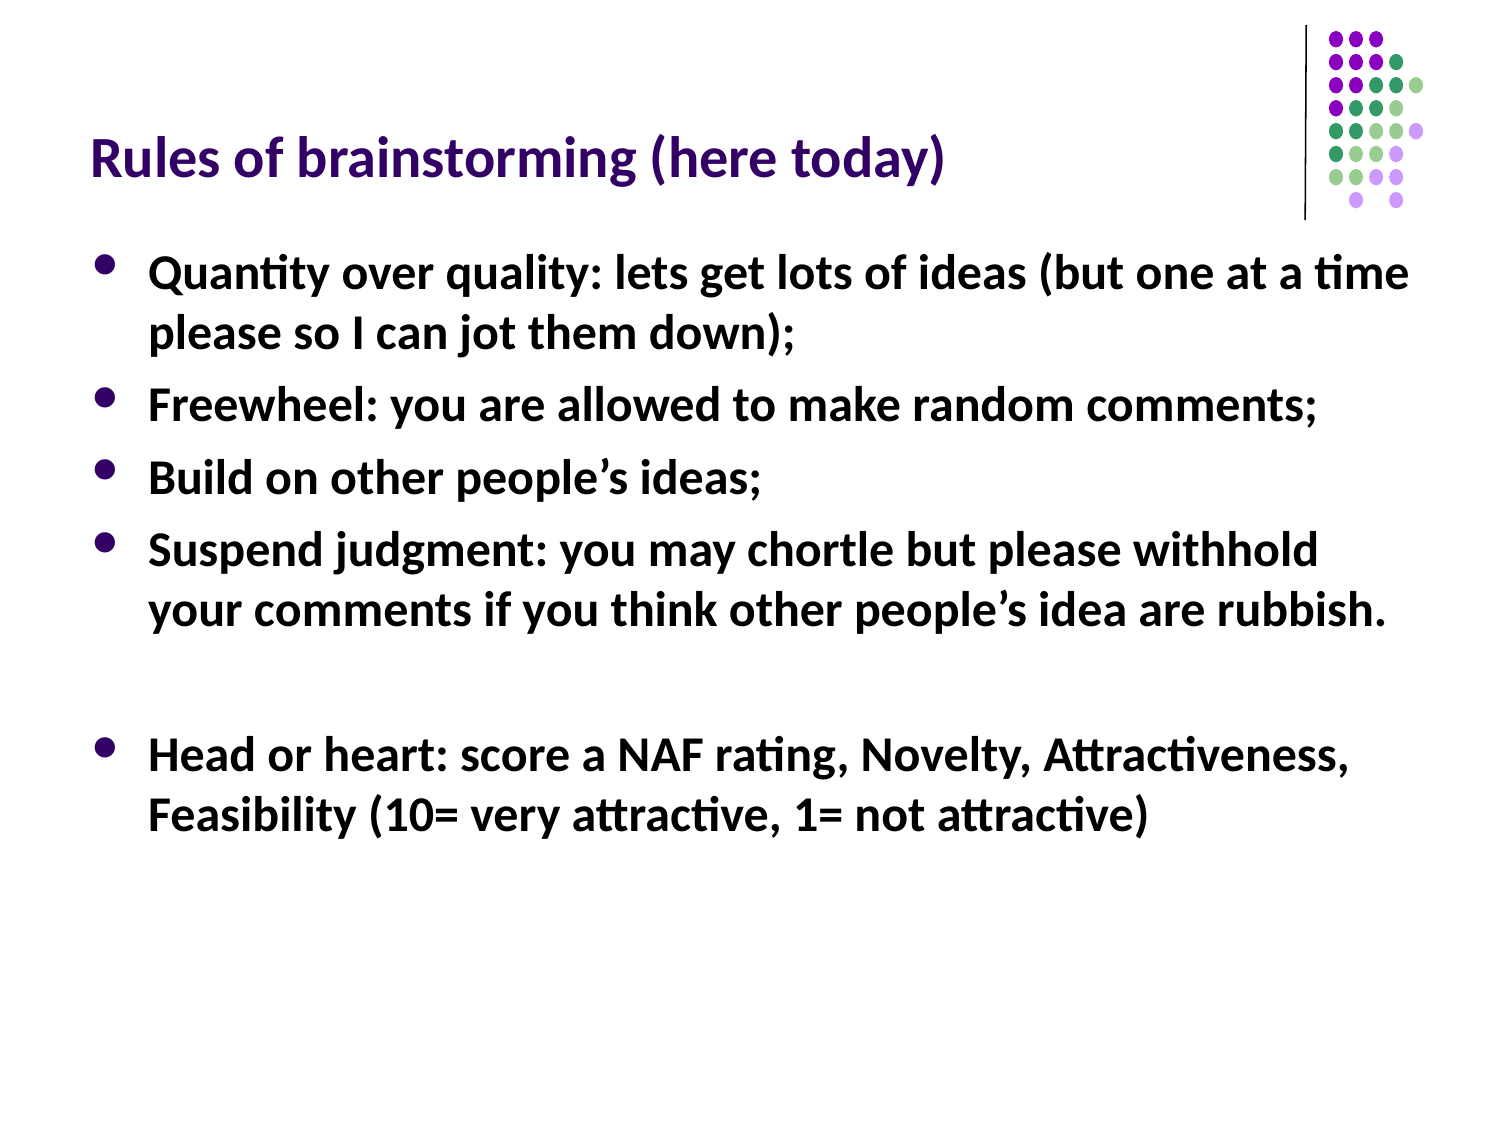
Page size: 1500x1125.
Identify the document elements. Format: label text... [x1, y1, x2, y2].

title Rules of brainstorming (here today) [74, 19, 1313, 197]
list Quantity over quality: lets get lots of ideas (but one at a time please so I can jot them down); Freewheel: you are allowed to make random comments; Build on other people’s ideas; Suspend judgment: you may chortle but please withhold your comments if you think other people’s idea are rubbish. Head or heart: score a NAF rating, Novelty, Attractiveness, Feasibility (10= very attractive, 1= not attractive) [76, 231, 1428, 1018]
